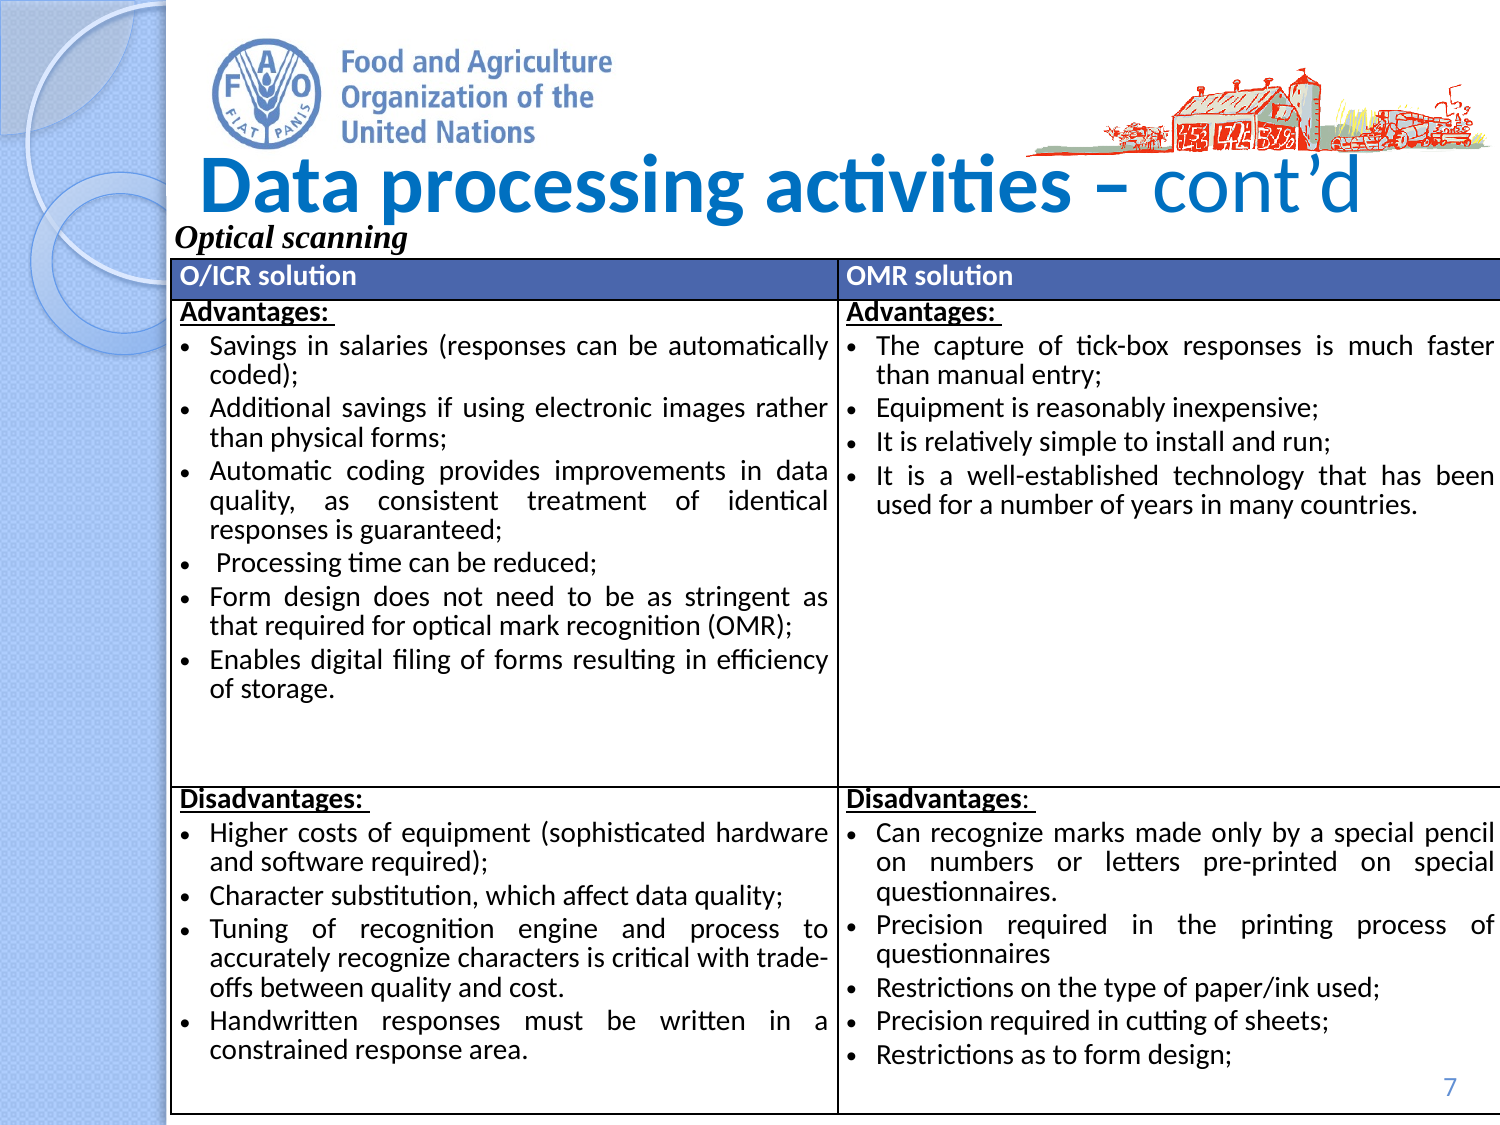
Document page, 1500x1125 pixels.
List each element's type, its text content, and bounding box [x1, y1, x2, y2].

table_header O/ICR solution [172, 260, 837, 299]
list Optical scanning [159, 208, 1447, 256]
table_cell Disadvantages: Higher costs of equipment (sophisticated hardware and software required); Character substitution, which affect data quality; Tuning of recognition engine and process to accurately recognize characters is critical with trade-offs between quality and cost. Handwritten responses must be written in a constrained response area. [172, 788, 837, 1113]
table_cell Disadvantages: Can recognize marks made only by a special pencil on numbers or letters pre-printed on special questionnaires. Precision required in the printing process of questionnaires Restrictions on the type of paper/ink used; Precision required in cutting of sheets; Restrictions as to form design; [839, 788, 1500, 1113]
picture [998, 0, 1500, 132]
picture [166, 0, 656, 196]
table_cell Advantages: The capture of tick-box responses is much faster than manual entry; Equipment is reasonably inexpensive; It is relatively simple to install and run; It is a well-established technology that has been used for a number of years in many countries. [839, 301, 1500, 786]
table_cell Advantages: Savings in salaries (responses can be automatically coded); Additional savings if using electronic images rather than physical forms; Automatic coding provides improvements in data quality, as consistent treatment of identical responses is guaranteed; Processing time can be reduced; Form design does not need to be as stringent as that required for optical mark recognition (OMR); Enables digital filing of forms resulting in efficiency of storage. [172, 301, 837, 786]
table_header OMR solution [839, 260, 1500, 299]
title Data processing activities – cont’d [171, 132, 1500, 227]
